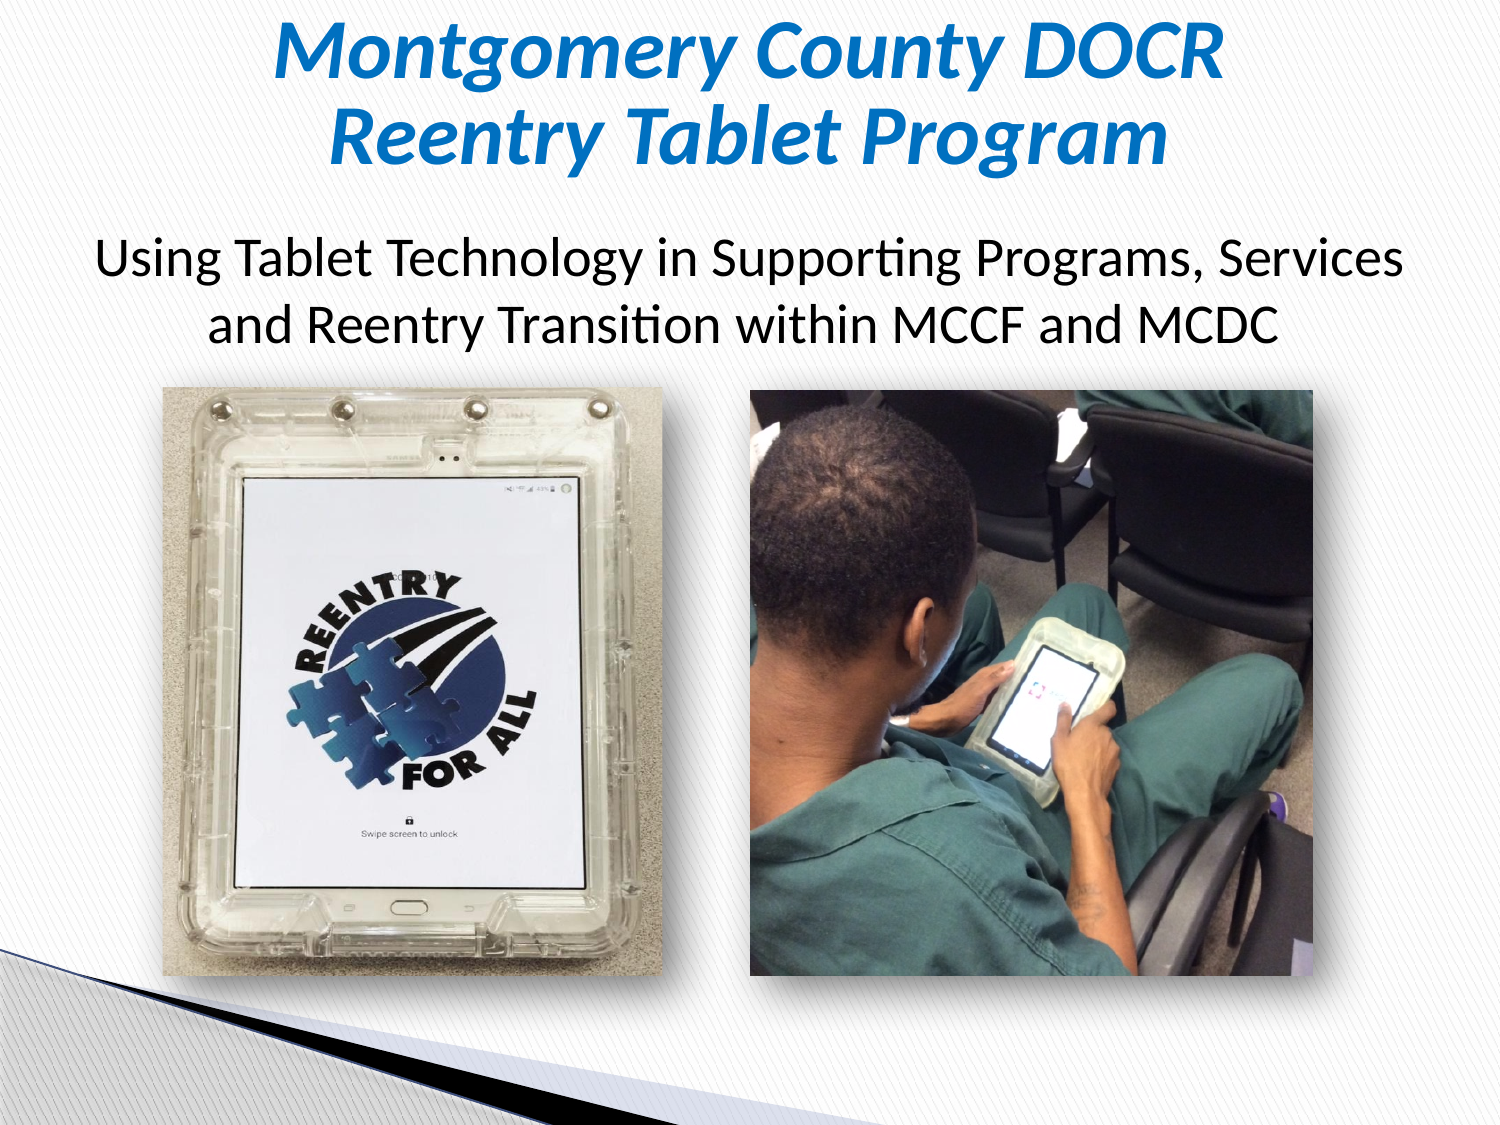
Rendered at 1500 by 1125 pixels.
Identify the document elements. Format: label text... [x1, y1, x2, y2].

title Montgomery County DOCR Reentry Tablet Program [75, 0, 1425, 200]
list Using Tablet Technology in Supporting Programs, Services and Reentry Transition within MCCF and MCDC [75, 212, 1425, 1075]
picture [162, 387, 663, 977]
picture [749, 389, 1313, 977]
